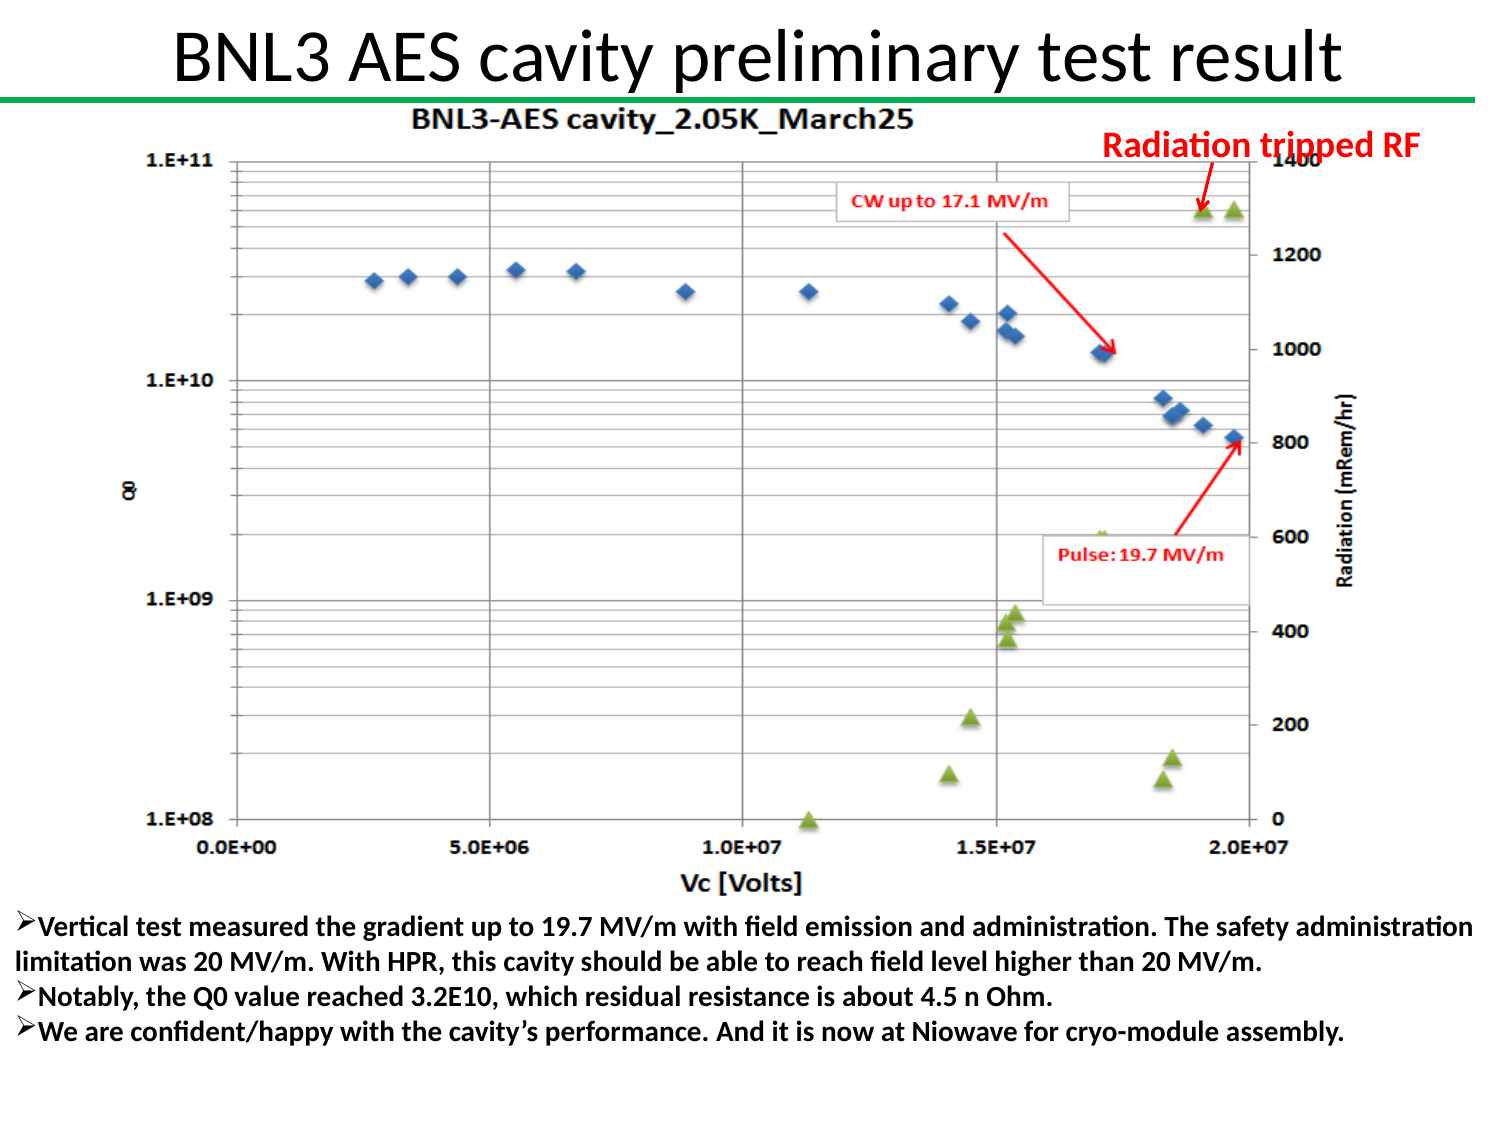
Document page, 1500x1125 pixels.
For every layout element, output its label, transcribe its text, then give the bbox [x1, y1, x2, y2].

picture [118, 101, 1363, 901]
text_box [1199, 162, 1213, 213]
text_box Radiation tripped RF [1366, 112, 1463, 173]
text_box BNL3 AES cavity preliminary test result [64, 0, 1436, 97]
text_box Vertical test measured the gradient up to 19.7 MV/m with field emission and administration. The safety administration limitation was 20 MV/m. With HPR, this cavity should be able to reach field level higher than 20 MV/m. Notably, the Q0 value reached 3.2E10, which residual resistance is about 4.5 n Ohm. We are confident/happy with the cavity’s performance. And it is now at Niowave for cryo-module assembly. [0, 899, 1500, 1055]
